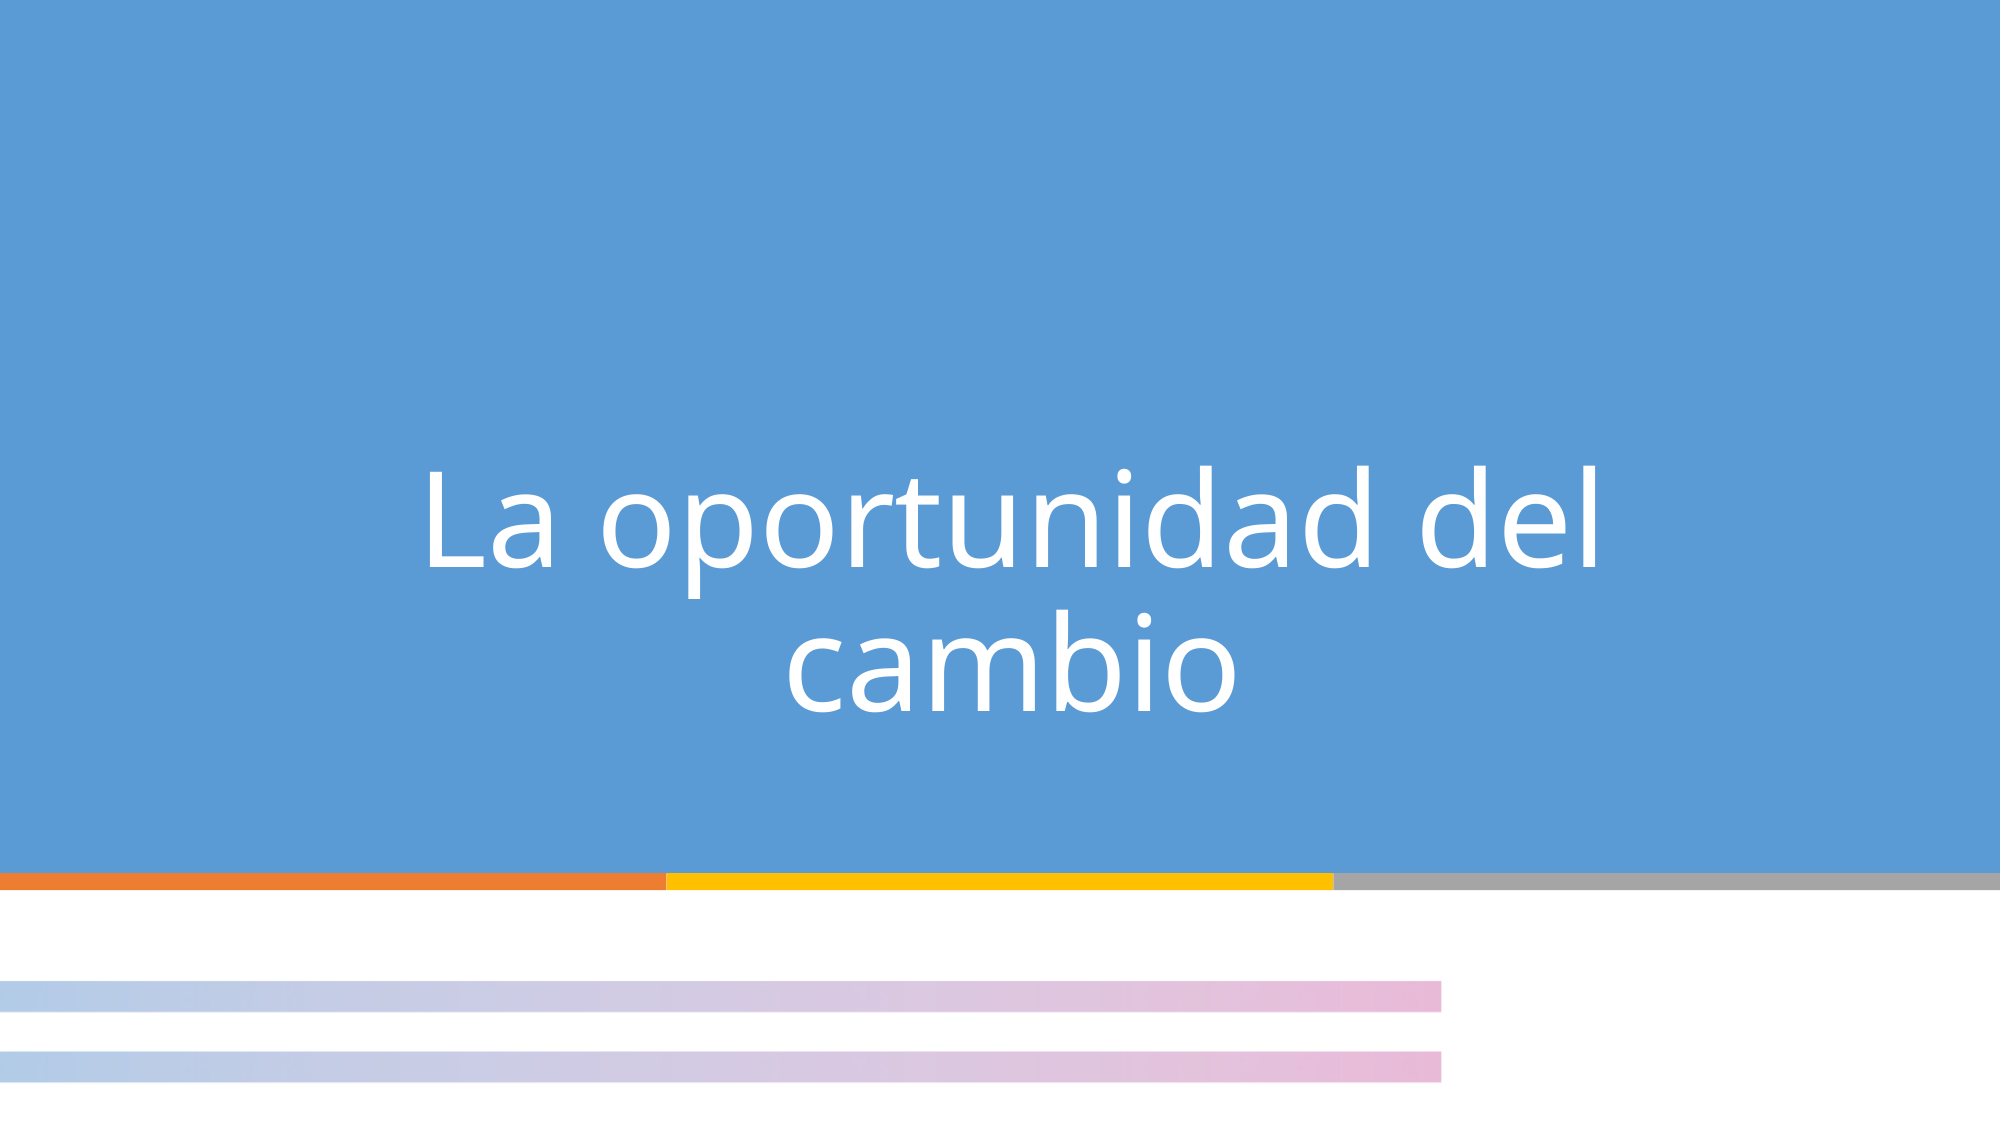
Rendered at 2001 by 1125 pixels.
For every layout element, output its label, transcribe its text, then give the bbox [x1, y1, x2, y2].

picture [0, 0, 2001, 1125]
title La oportunidad del cambio [150, 506, 1850, 761]
